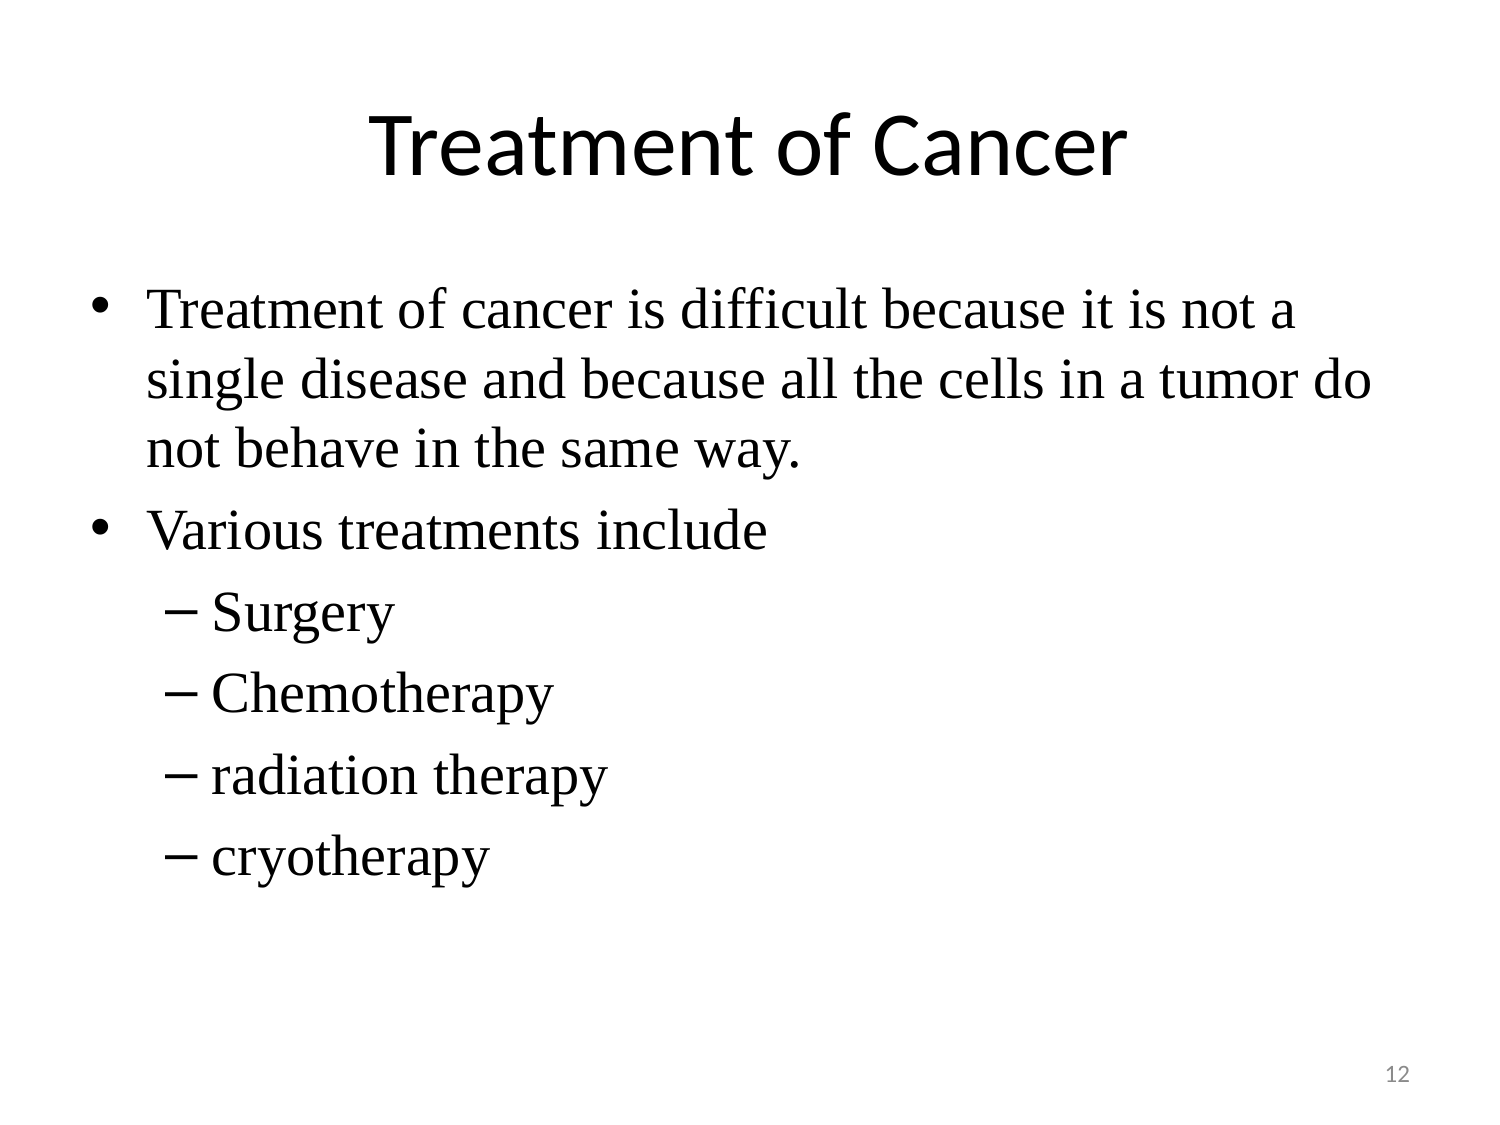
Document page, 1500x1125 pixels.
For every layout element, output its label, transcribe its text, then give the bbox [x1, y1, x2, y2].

slide_number 12 [1074, 1042, 1425, 1103]
list Treatment of cancer is difficult because it is not a single disease and because all the cells in a tumor do not behave in the same way. Various treatments include Surgery Chemotherapy radiation therapy cryotherapy [75, 262, 1425, 1005]
title Treatment of Cancer [75, 45, 1425, 233]
